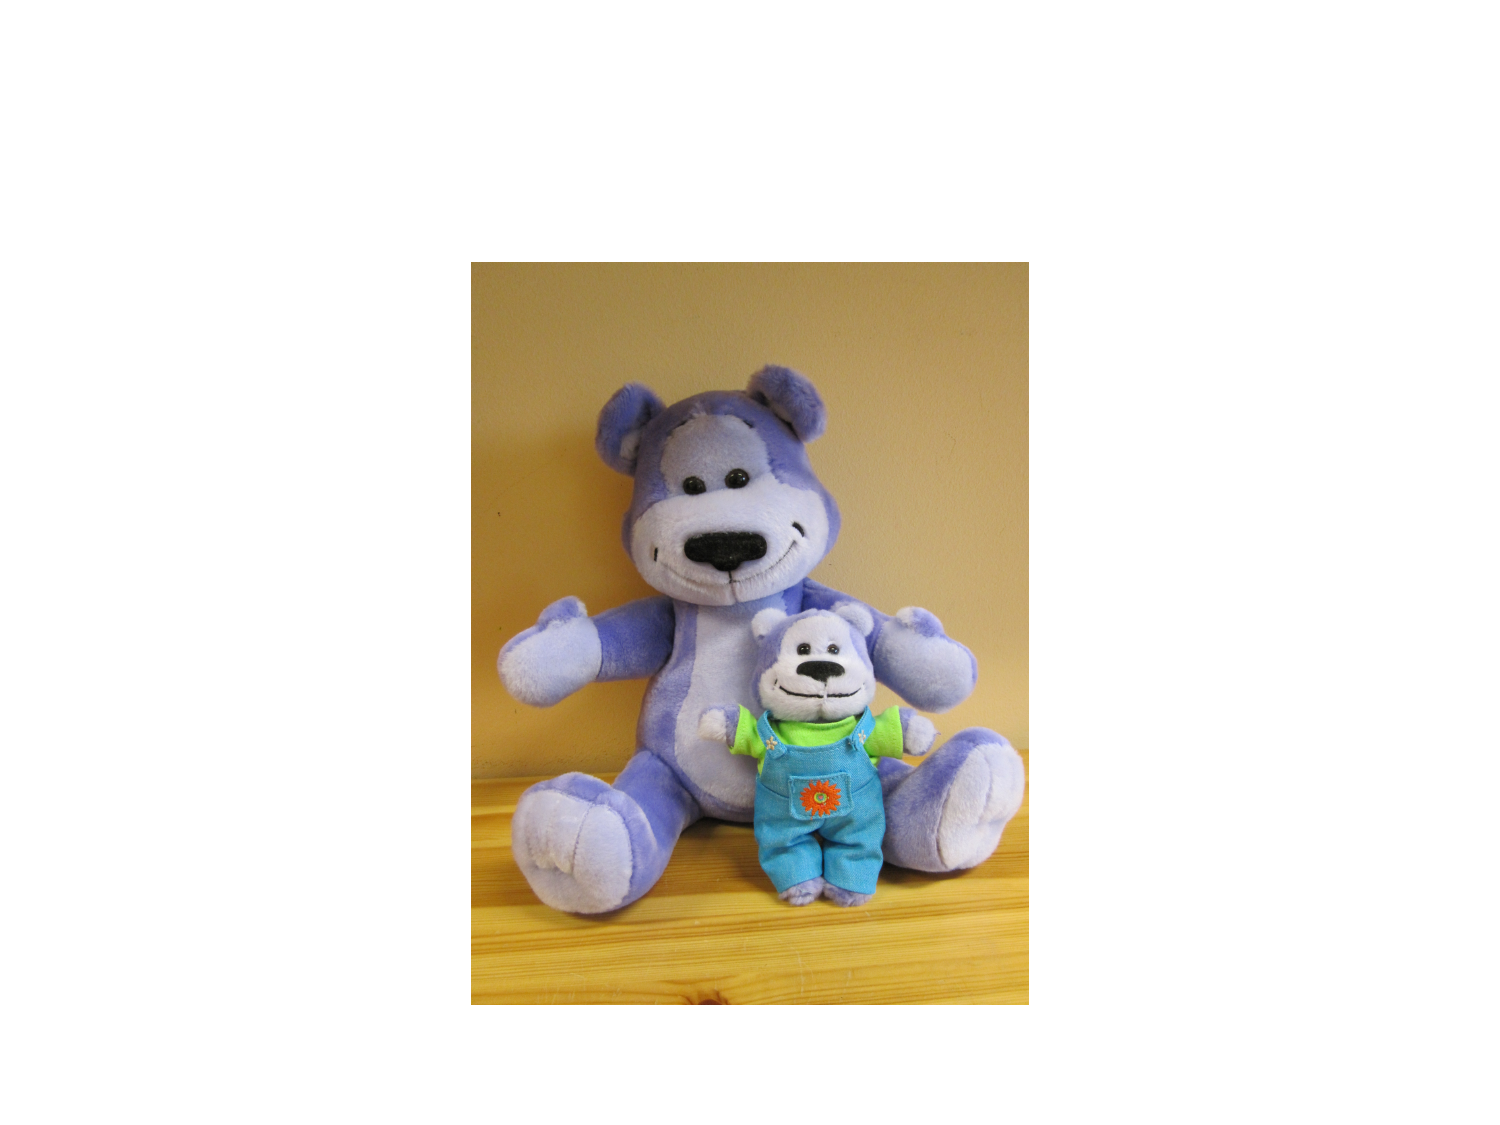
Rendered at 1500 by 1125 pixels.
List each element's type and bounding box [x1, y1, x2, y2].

list [74, 262, 1426, 1006]
